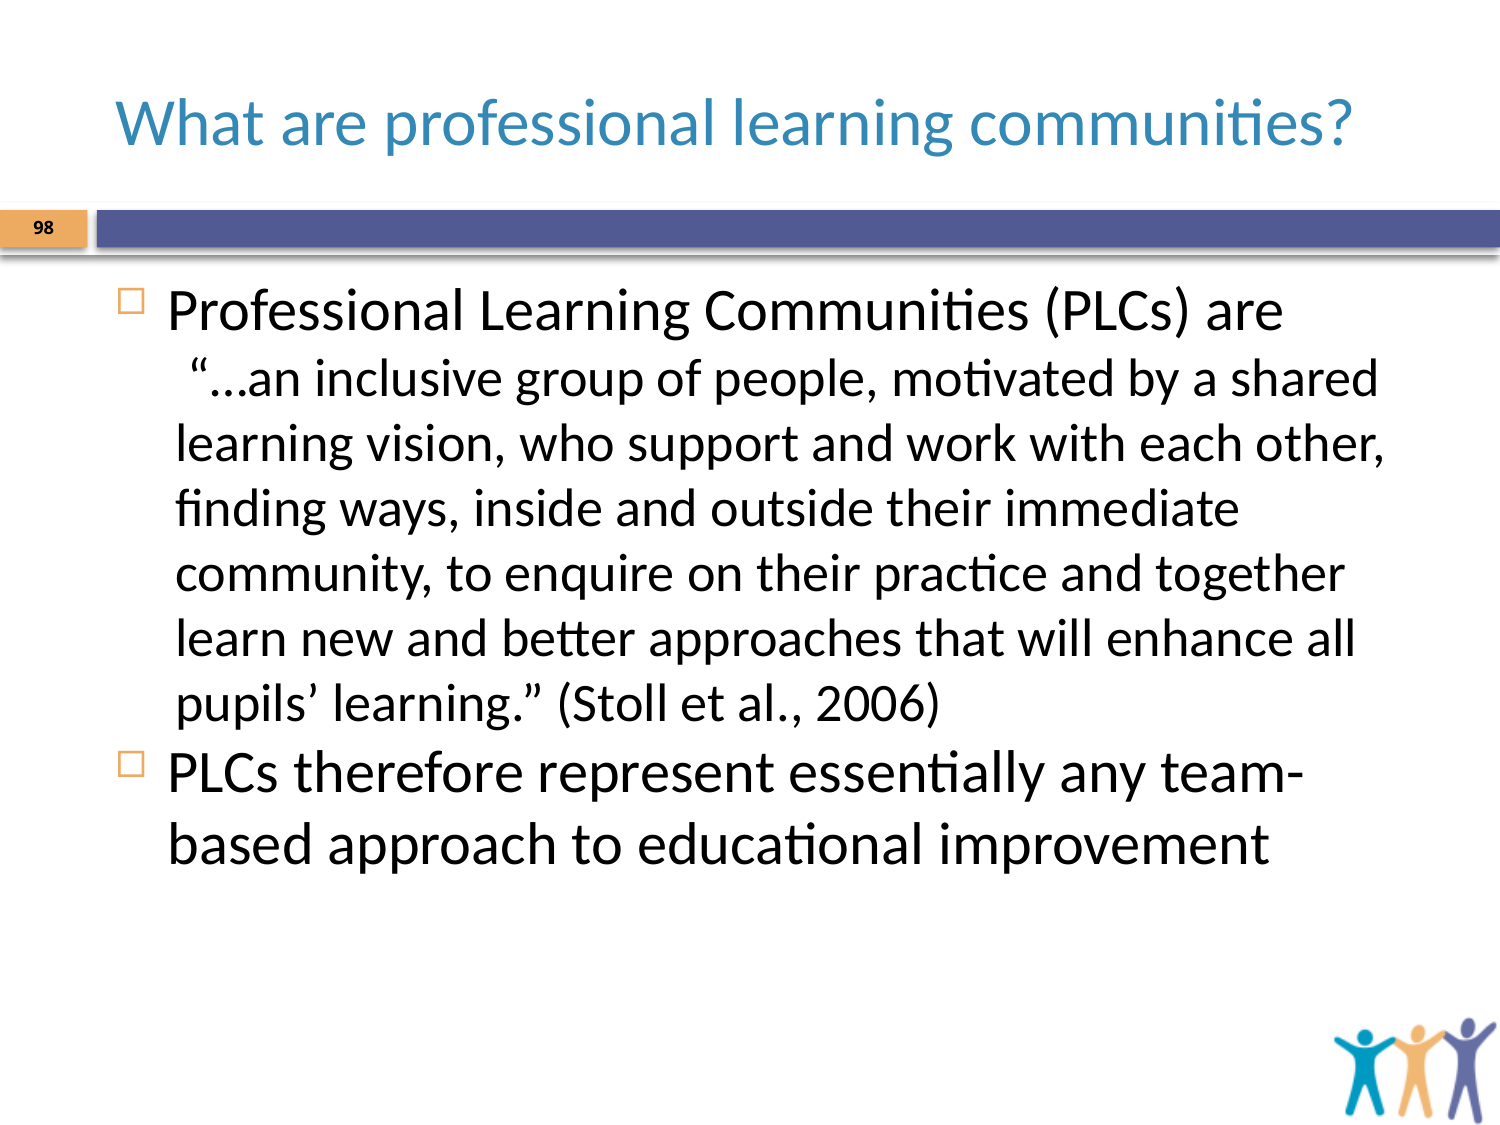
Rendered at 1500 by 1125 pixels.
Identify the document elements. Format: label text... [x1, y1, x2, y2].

list Professional Learning Communities (PLCs) are “…an inclusive group of people, motivated by a shared learning vision, who support and work with each other, finding ways, inside and outside their immediate community, to enquire on their practice and together learn new and better approaches that will enhance all pupils’ learning.” (Stoll et al., 2006) PLCs therefore represent essentially any team-based approach to educational improvement [100, 262, 1438, 1000]
slide_number 98 [0, 208, 88, 249]
title What are professional learning communities? [100, 37, 1500, 200]
